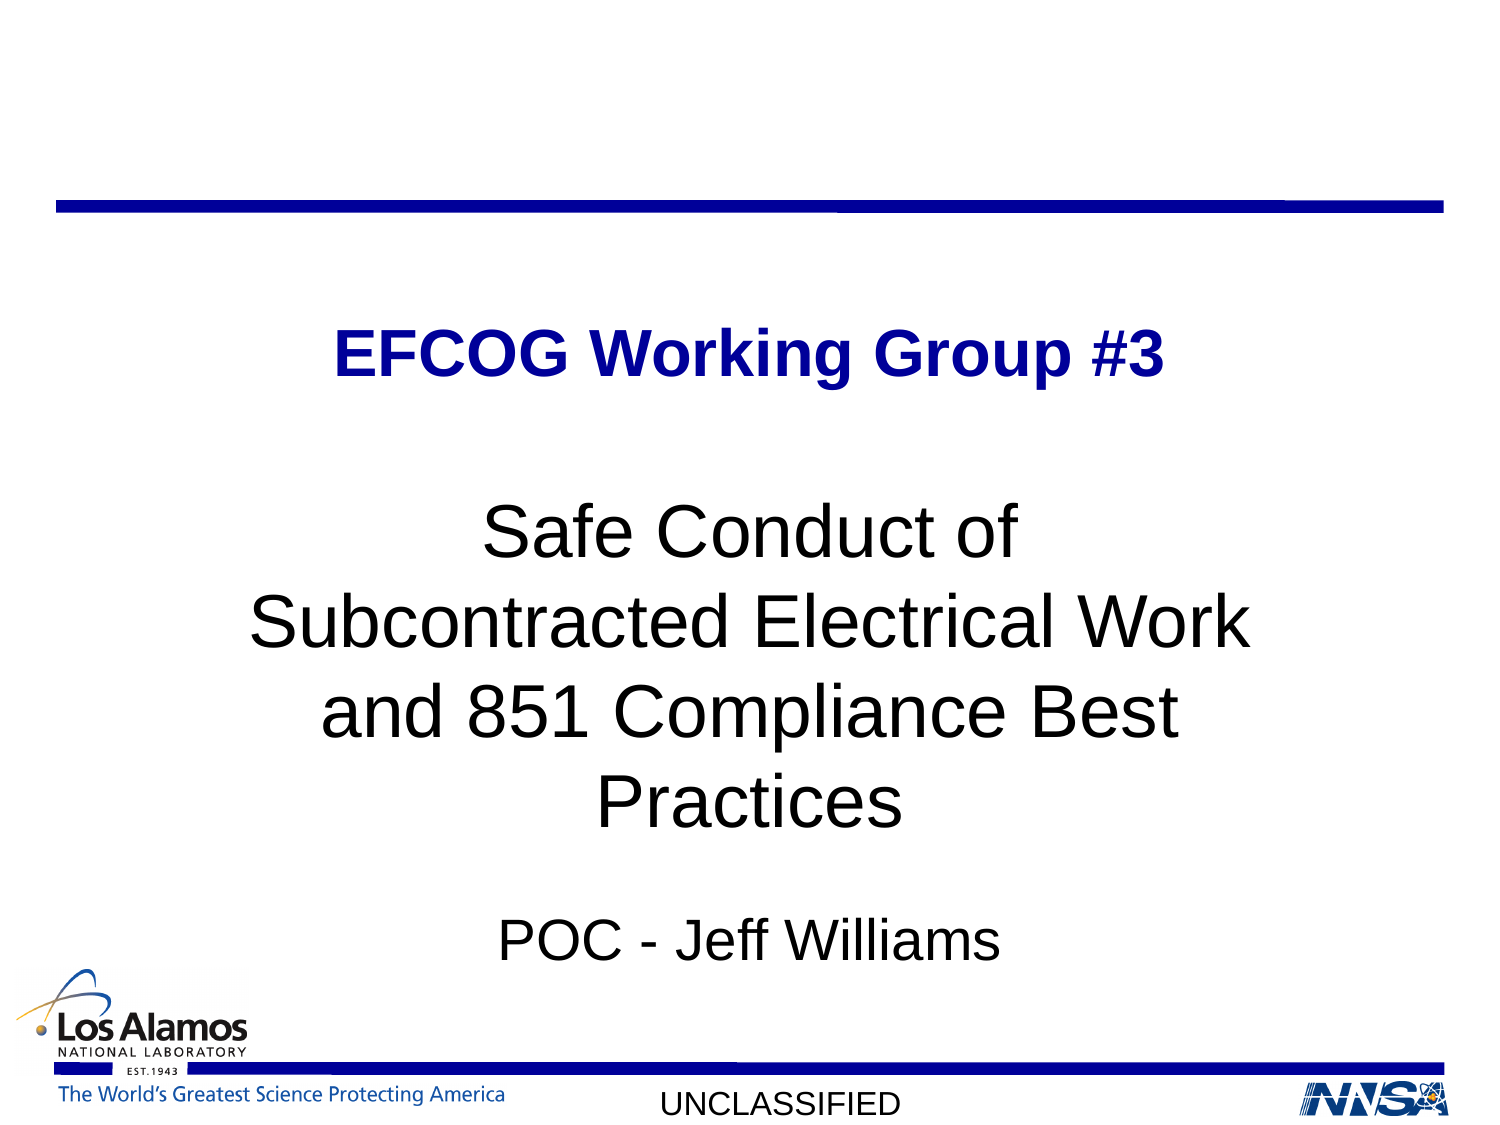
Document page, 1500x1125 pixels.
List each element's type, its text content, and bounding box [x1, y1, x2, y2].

title EFCOG Working Group #3 [112, 262, 1388, 439]
subtitle Safe Conduct of Subcontracted Electrical Work and 851 Compliance Best Practices POC - Jeff Williams [224, 474, 1276, 963]
picture [14, 967, 249, 1076]
picture [58, 1083, 507, 1106]
picture [1298, 1081, 1450, 1117]
